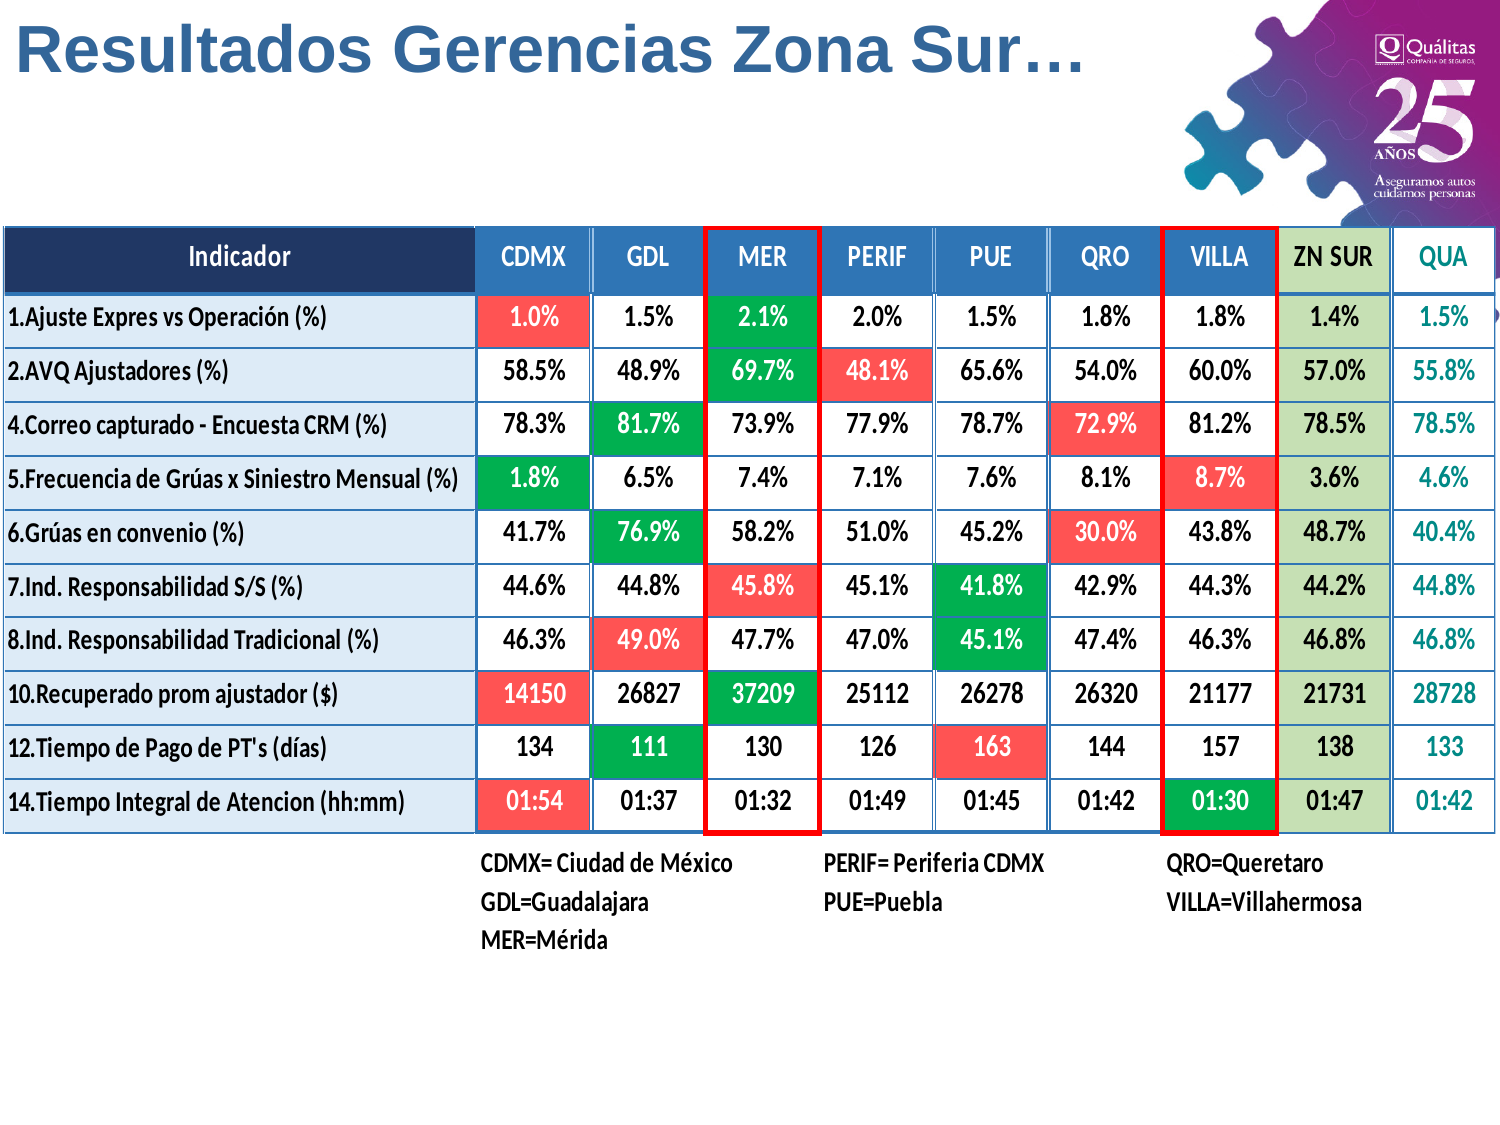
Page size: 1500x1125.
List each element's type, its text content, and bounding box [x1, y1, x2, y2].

text_box Resultados Gerencias Zona Sur… [0, 1, 1203, 90]
picture [0, 0, 1500, 1125]
